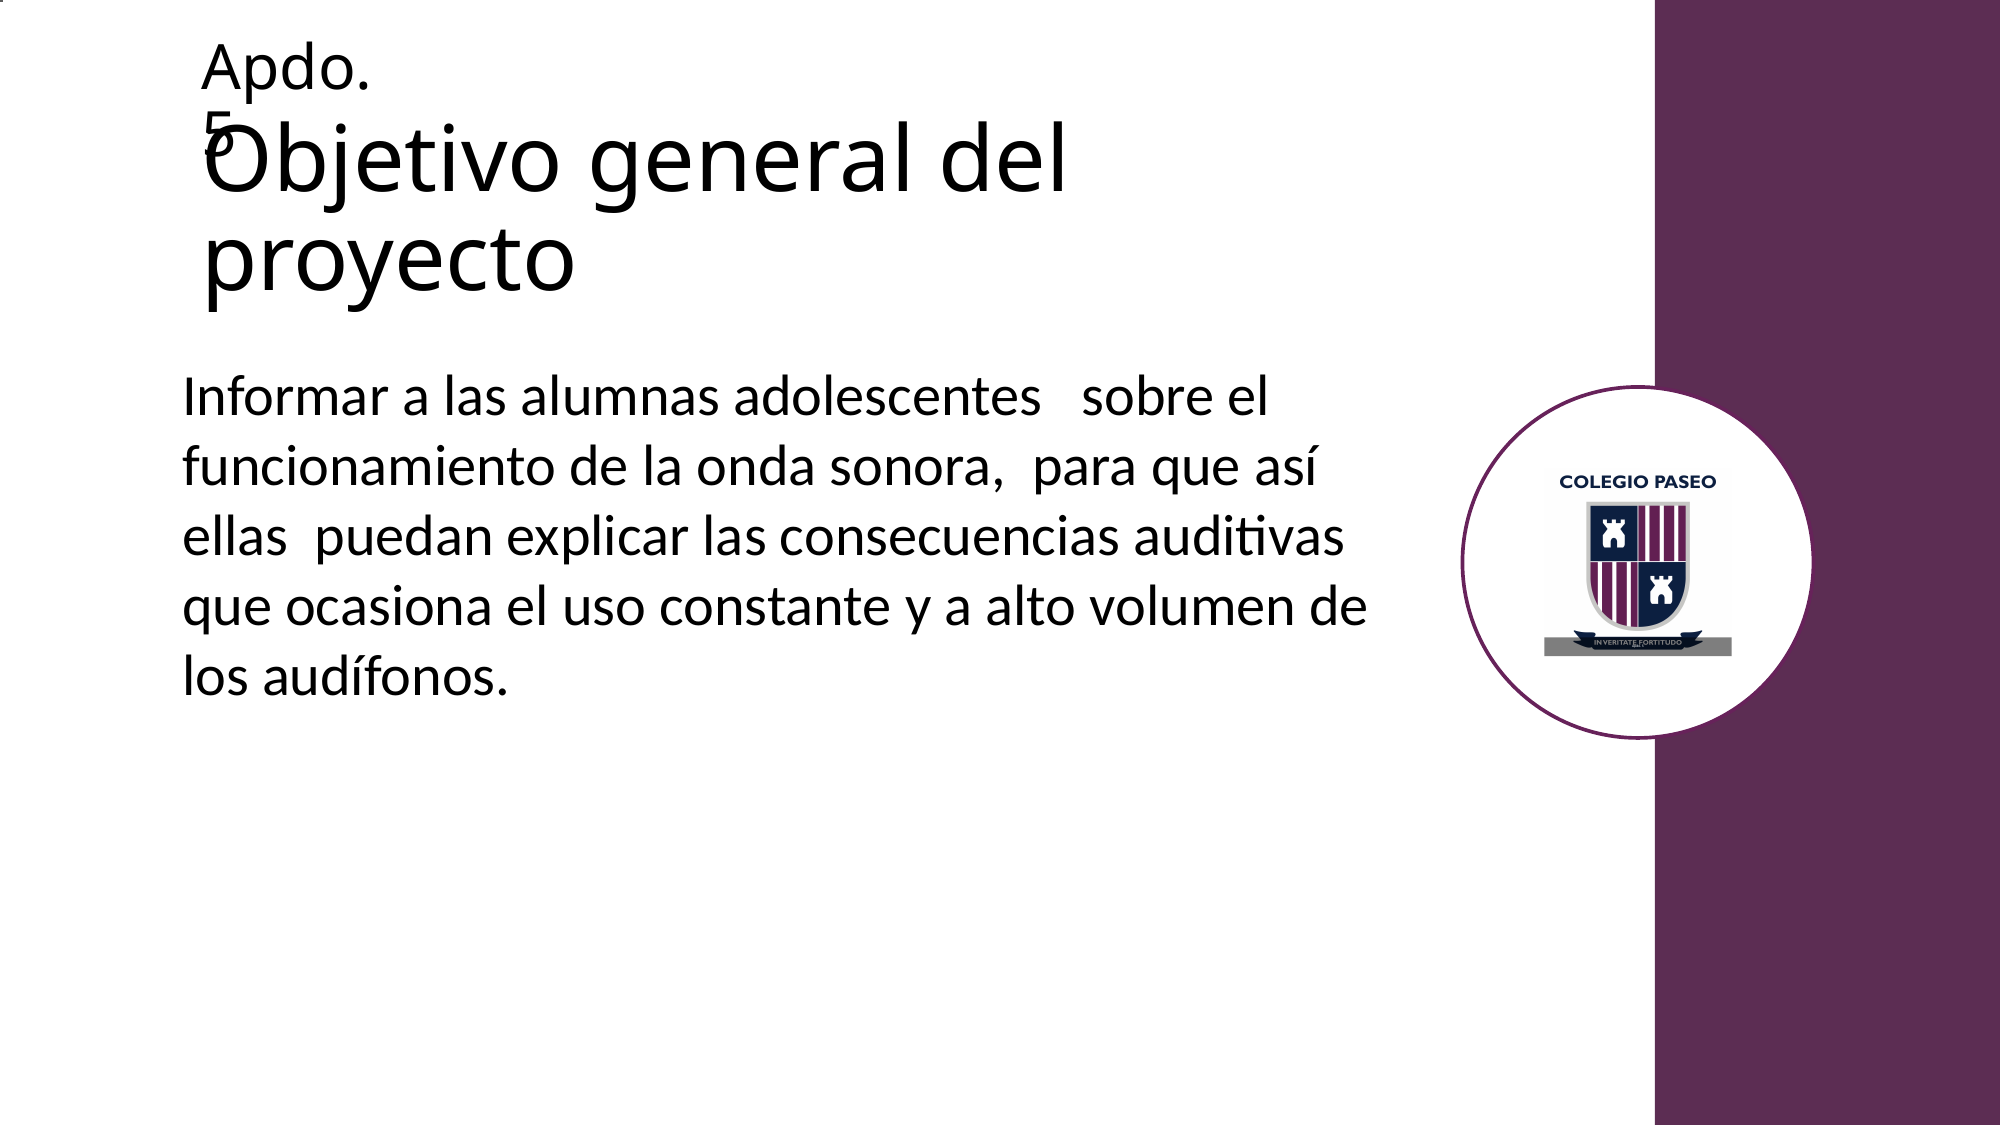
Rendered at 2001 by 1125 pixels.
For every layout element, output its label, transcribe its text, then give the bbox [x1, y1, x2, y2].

text_box Informar a las alumnas adolescentes sobre el funcionamiento de la onda sonora, para que así ellas puedan explicar las consecuencias auditivas que ocasiona el uso constante y a alto volumen de los audífonos. [167, 350, 1433, 715]
picture [1544, 468, 1732, 657]
text_box [1654, 0, 2000, 1125]
title Objetivo general del proyecto [186, 102, 1413, 321]
text_box [1461, 385, 1815, 739]
text_box Apdo. 5 [186, 47, 415, 159]
